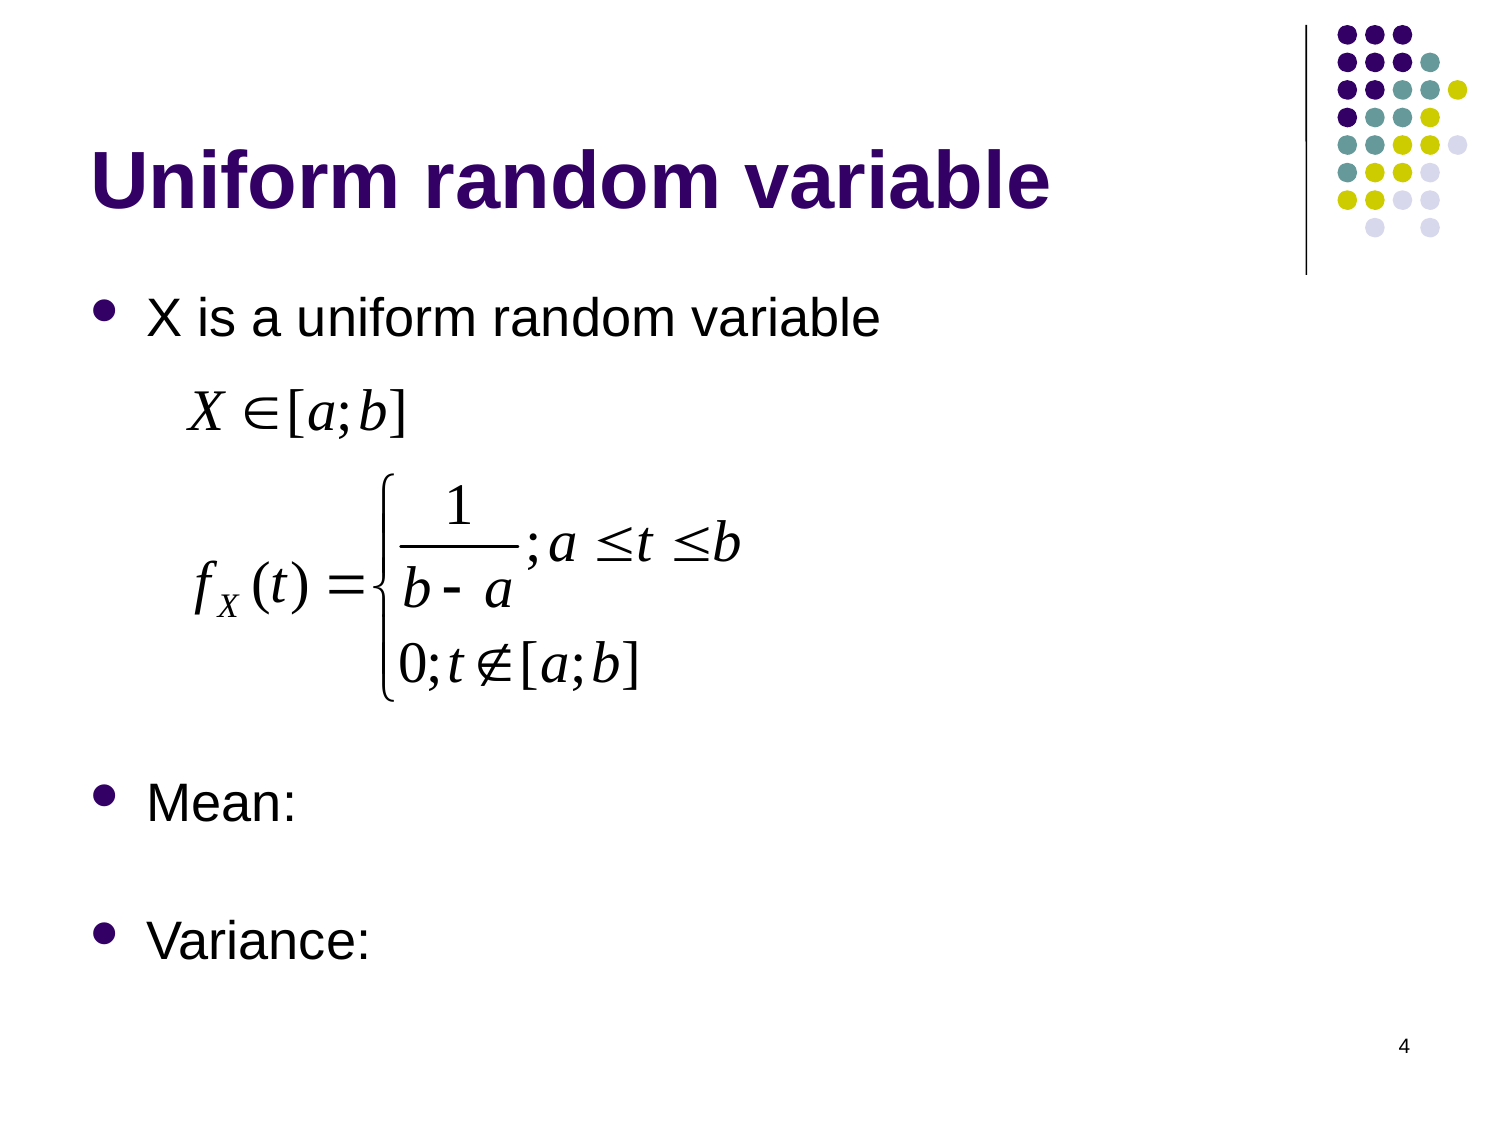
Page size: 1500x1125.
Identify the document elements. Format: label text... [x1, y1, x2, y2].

title Uniform random variable [75, 20, 1313, 233]
slide_number 4 [1074, 1025, 1425, 1100]
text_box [174, 378, 751, 713]
